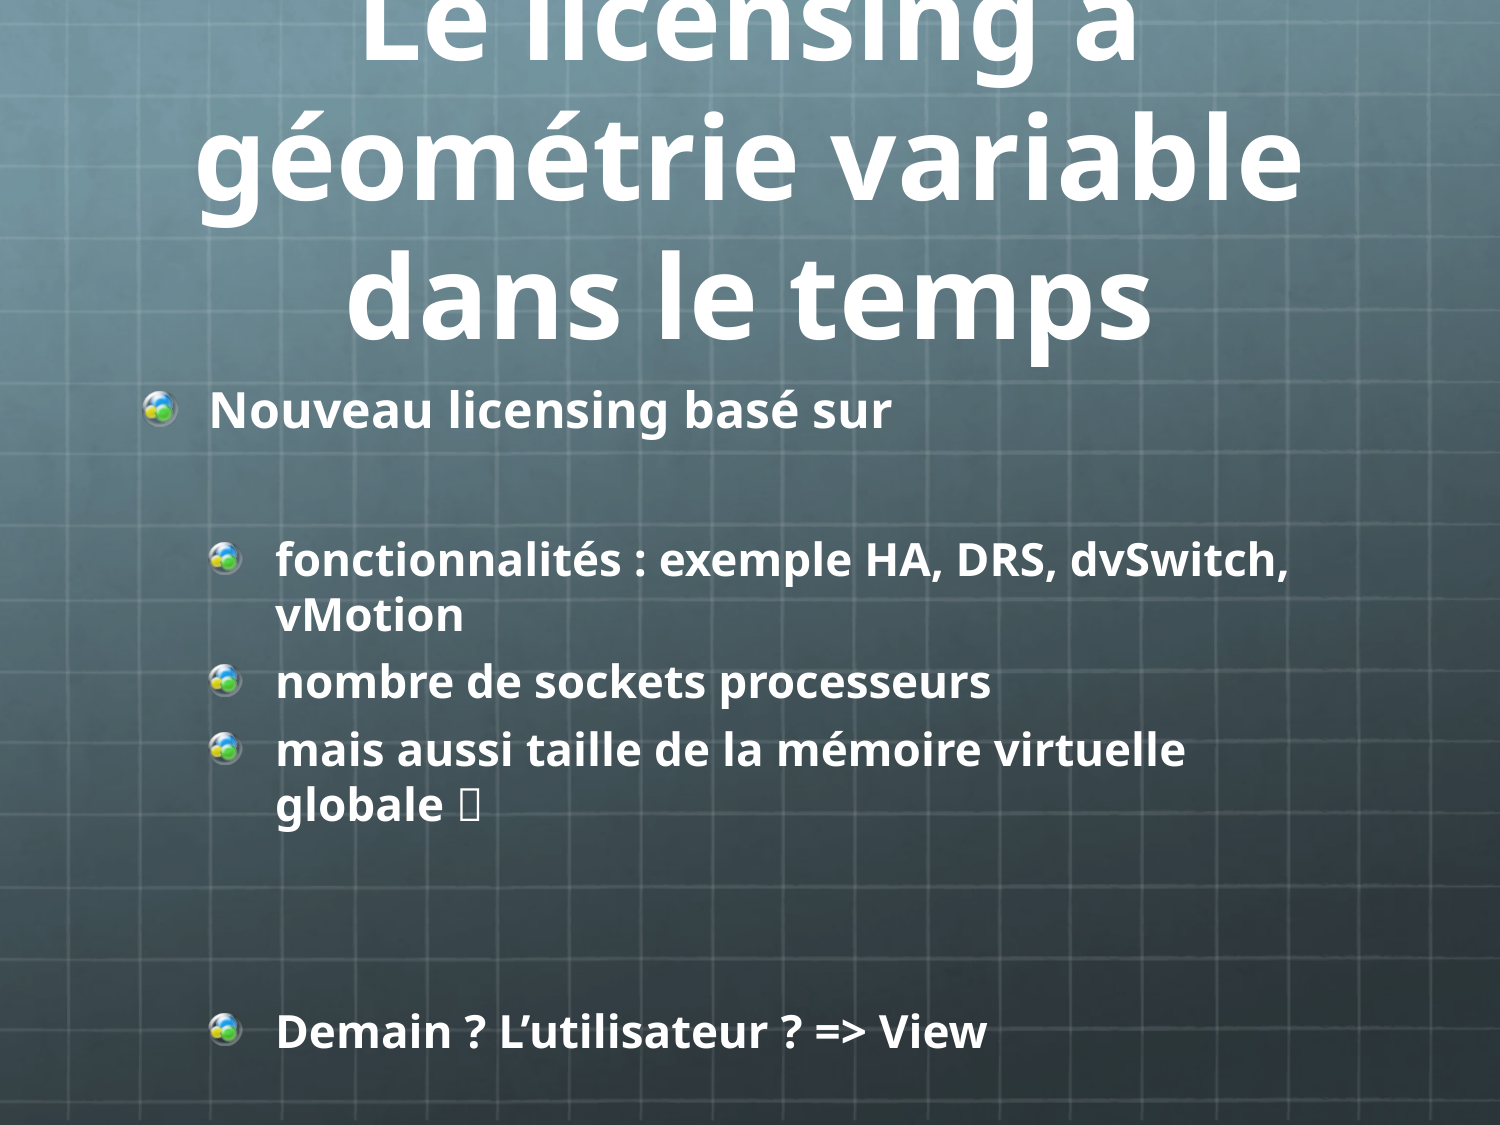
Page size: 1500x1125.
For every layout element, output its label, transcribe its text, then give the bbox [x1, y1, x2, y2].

title Le licensing à géométrie variable dans le temps [127, 17, 1372, 289]
list Nouveau licensing basé sur fonctionnalités : exemple HA, DRS, dvSwitch, vMotion nombre de sockets processeurs mais aussi taille de la mémoire virtuelle globale  Demain ? L’utilisateur ? => View [127, 371, 1372, 1020]
picture [0, 0, 1500, 1125]
